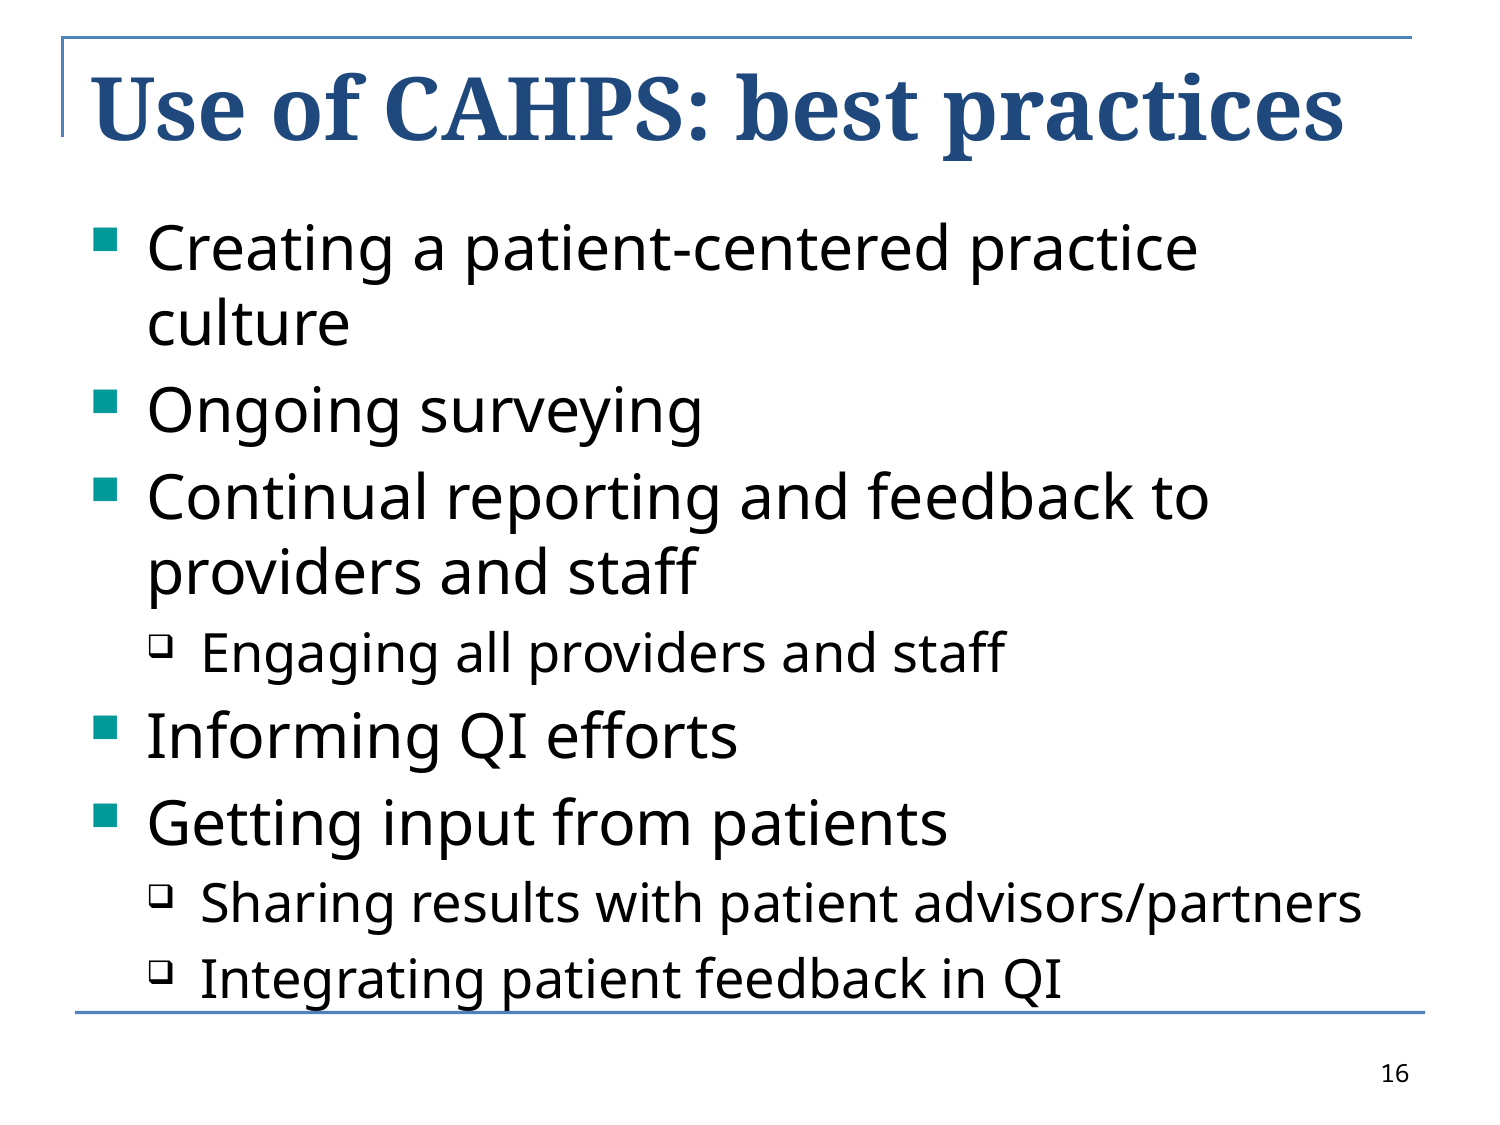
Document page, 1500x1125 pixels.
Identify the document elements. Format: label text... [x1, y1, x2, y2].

list Creating a patient-centered practice culture Ongoing surveying Continual reporting and feedback to providers and staff Engaging all providers and staff Informing QI efforts Getting input from patients Sharing results with patient advisors/partners Integrating patient feedback in QI [74, 199, 1426, 1006]
slide_number 16 [1074, 1023, 1426, 1100]
title Use of CAHPS: best practices [74, 45, 1426, 199]
